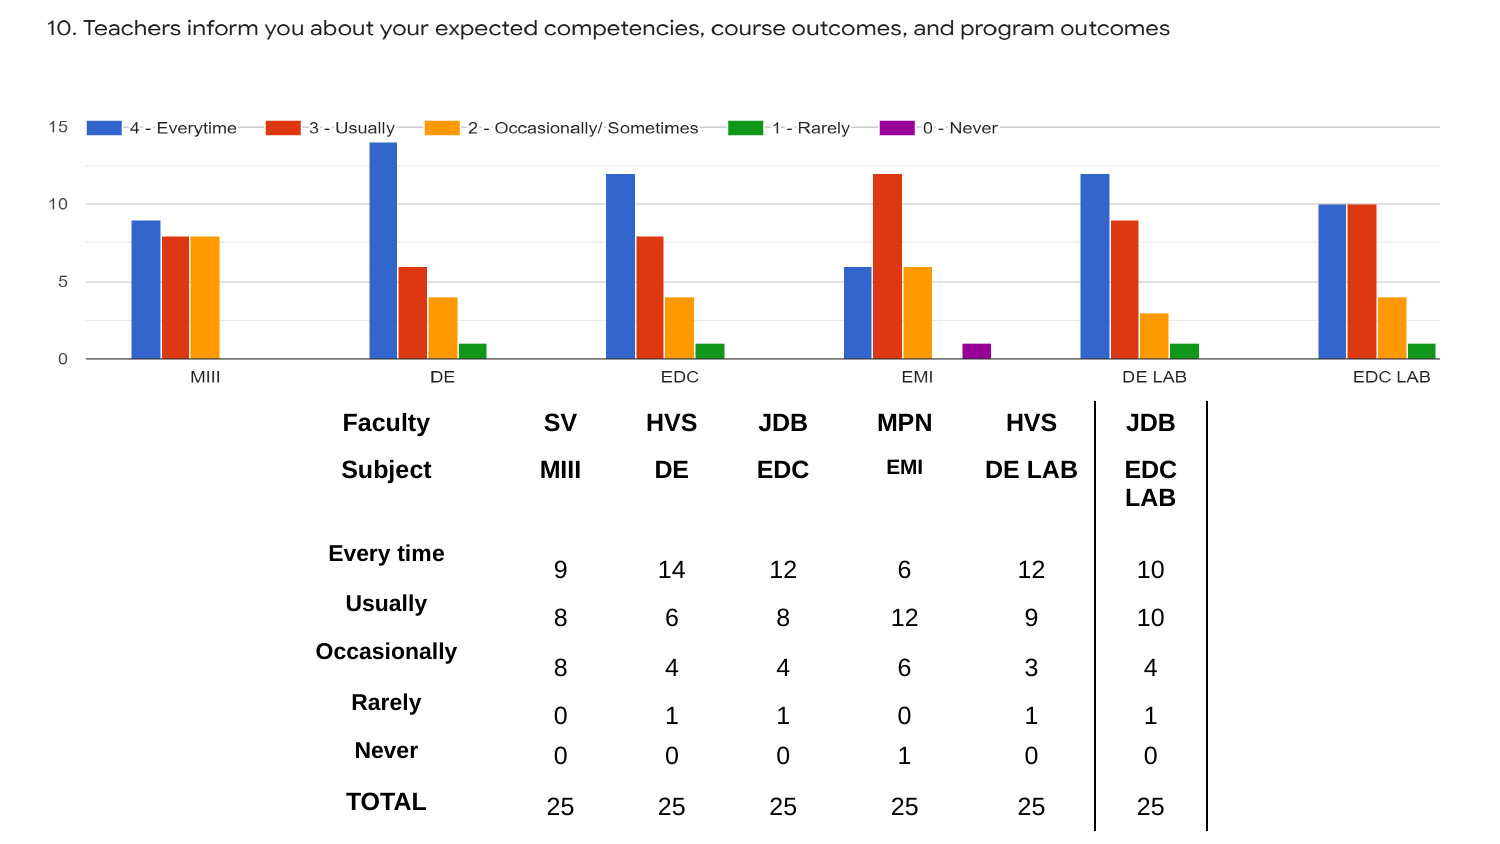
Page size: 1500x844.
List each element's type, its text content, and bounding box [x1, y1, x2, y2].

table_cell 1 [841, 730, 968, 781]
table_cell 6 [841, 631, 968, 682]
table_header MPN [841, 401, 968, 449]
table_cell 1 [968, 682, 1094, 730]
table_cell Subject [270, 449, 503, 533]
table_cell 14 [619, 533, 725, 583]
table_cell Occasionally [270, 631, 503, 682]
table_cell 0 [1096, 730, 1206, 781]
picture [36, 12, 1441, 389]
table_cell 25 [619, 781, 725, 831]
table_cell EDC LAB [1096, 449, 1206, 533]
table_cell MIII [503, 449, 619, 533]
table_cell 12 [968, 533, 1094, 583]
table_header JDB [725, 401, 841, 449]
table_cell 9 [968, 583, 1094, 631]
table_cell 0 [619, 730, 725, 781]
table_cell 4 [725, 631, 841, 682]
table_cell 8 [503, 583, 619, 631]
table_cell 0 [725, 730, 841, 781]
table_cell TOTAL [270, 781, 503, 831]
table_cell 25 [968, 781, 1094, 831]
table_cell 0 [968, 730, 1094, 781]
table_cell 12 [841, 583, 968, 631]
table_cell 4 [619, 631, 725, 682]
table_cell 25 [503, 781, 619, 831]
table_header JDB [1096, 401, 1206, 449]
table_cell 0 [841, 682, 968, 730]
table_cell 25 [1096, 781, 1206, 831]
table_cell Rarely [270, 682, 503, 730]
table_cell 9 [503, 533, 619, 583]
table_cell 10 [1096, 583, 1206, 631]
table_cell 1 [1096, 682, 1206, 730]
table_cell 10 [1096, 533, 1206, 583]
table_cell 1 [619, 682, 725, 730]
table_cell EDC [725, 449, 841, 533]
table_cell 4 [1096, 631, 1206, 682]
table_cell 6 [619, 583, 725, 631]
table_header SV [503, 401, 619, 449]
table_cell Usually [270, 583, 503, 631]
table_cell Never [270, 730, 503, 781]
table_cell 25 [725, 781, 841, 831]
table_cell 1 [725, 682, 841, 730]
table_cell DE LAB [968, 449, 1094, 533]
table_cell 6 [841, 533, 968, 583]
table_header HVS [619, 401, 725, 449]
table_cell 0 [503, 682, 619, 730]
table_cell Every time [270, 533, 503, 583]
table_cell 8 [503, 631, 619, 682]
table_cell 8 [725, 583, 841, 631]
table_header Faculty [270, 401, 503, 449]
table_cell 25 [841, 781, 968, 831]
table_cell EMI [841, 449, 968, 533]
table_header HVS [968, 401, 1094, 449]
table_cell DE [619, 449, 725, 533]
table_cell 3 [968, 631, 1094, 682]
table_cell 0 [503, 730, 619, 781]
table_cell 12 [725, 533, 841, 583]
